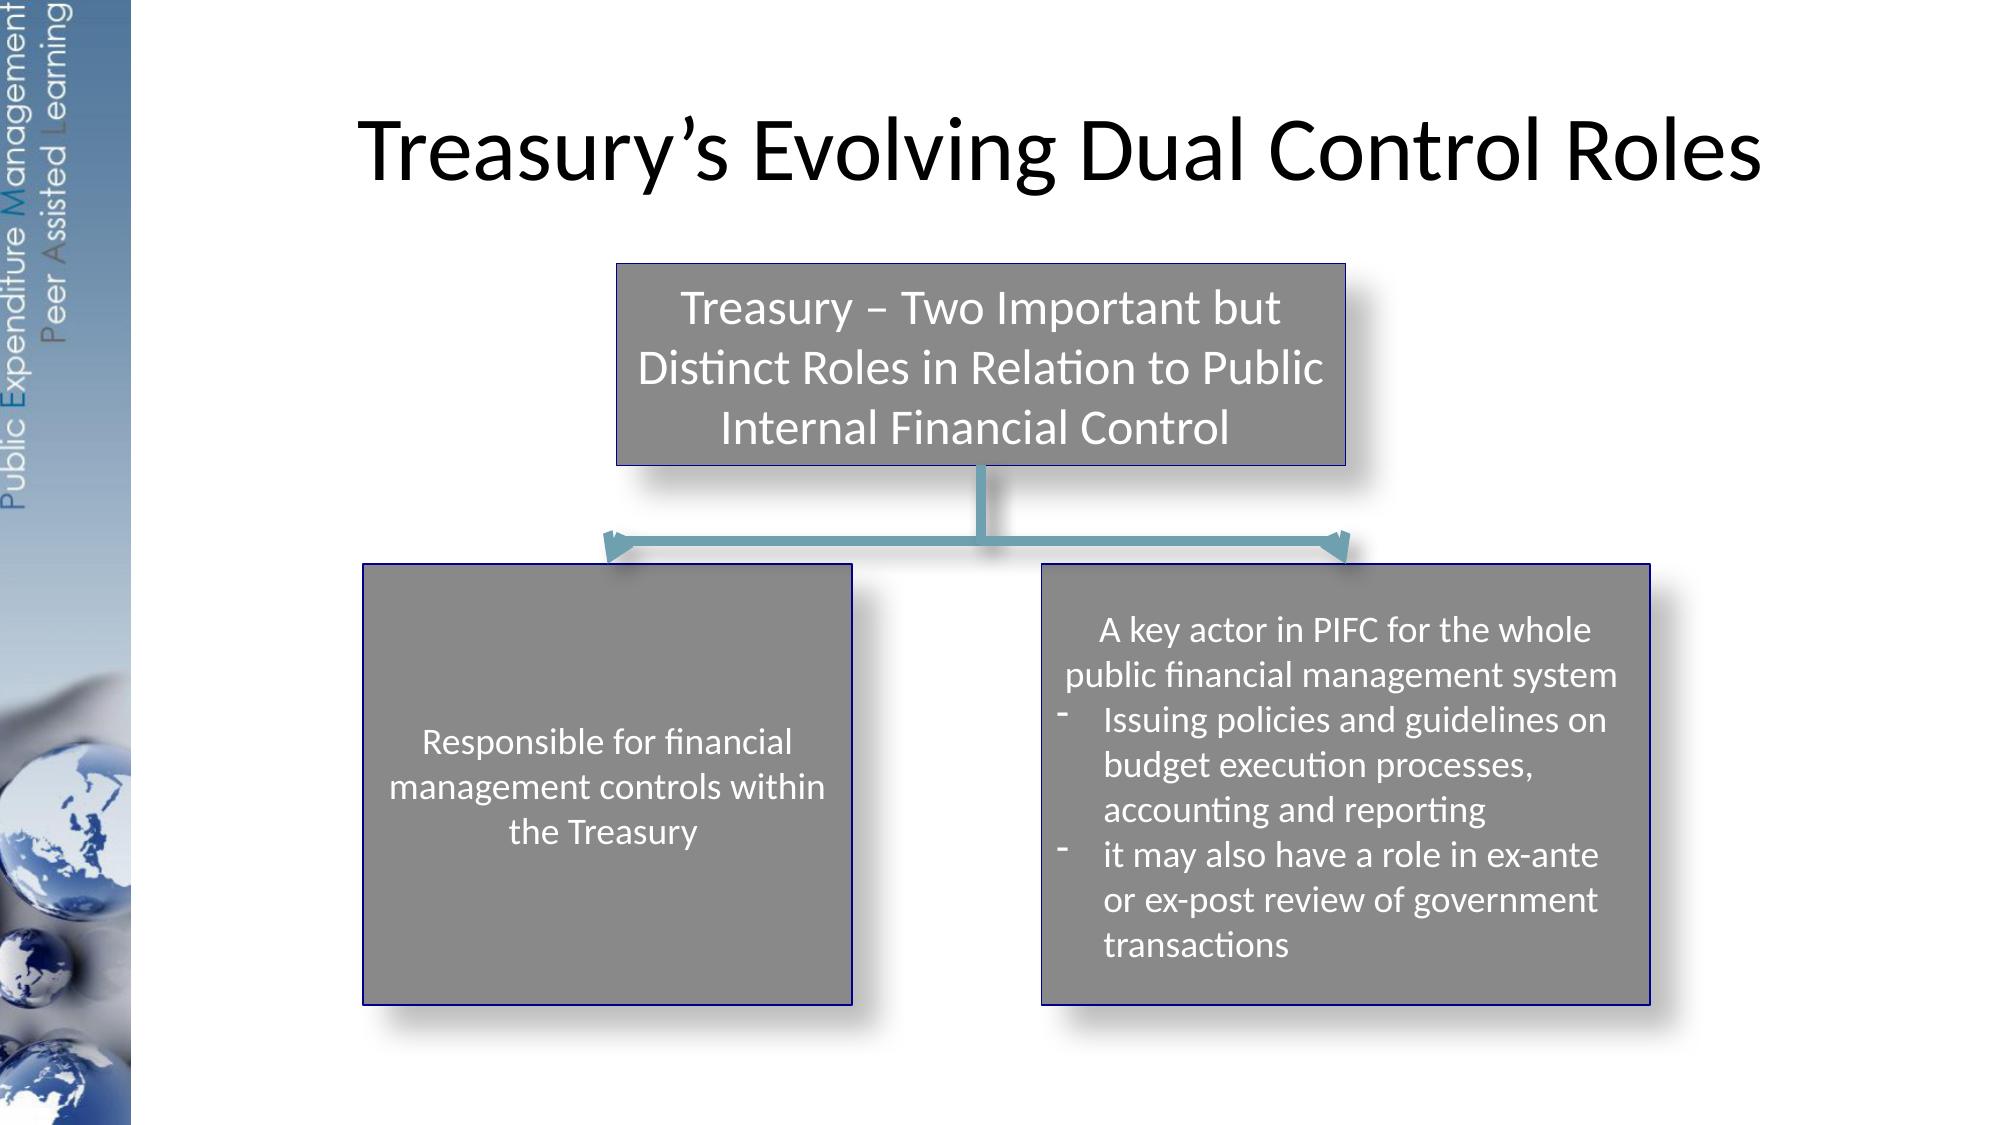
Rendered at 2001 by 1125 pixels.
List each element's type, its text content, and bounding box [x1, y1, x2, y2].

picture [0, 0, 131, 1125]
text_box Treasury – Two Important but Distinct Roles in Relation to Public Internal Financial Control [616, 263, 1346, 466]
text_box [1113, 331, 1213, 698]
text_box Responsible for financial management controls within the Treasury [362, 563, 853, 1006]
title Treasury’s Evolving Dual Control Roles [161, 49, 1962, 238]
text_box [744, 327, 844, 702]
text_box A key actor in PIFC for the whole public financial management system Issuing policies and guidelines on budget execution processes, accounting and reporting it may also have a role in ex-ante or ex-post review of government transactions [1041, 563, 1651, 1006]
